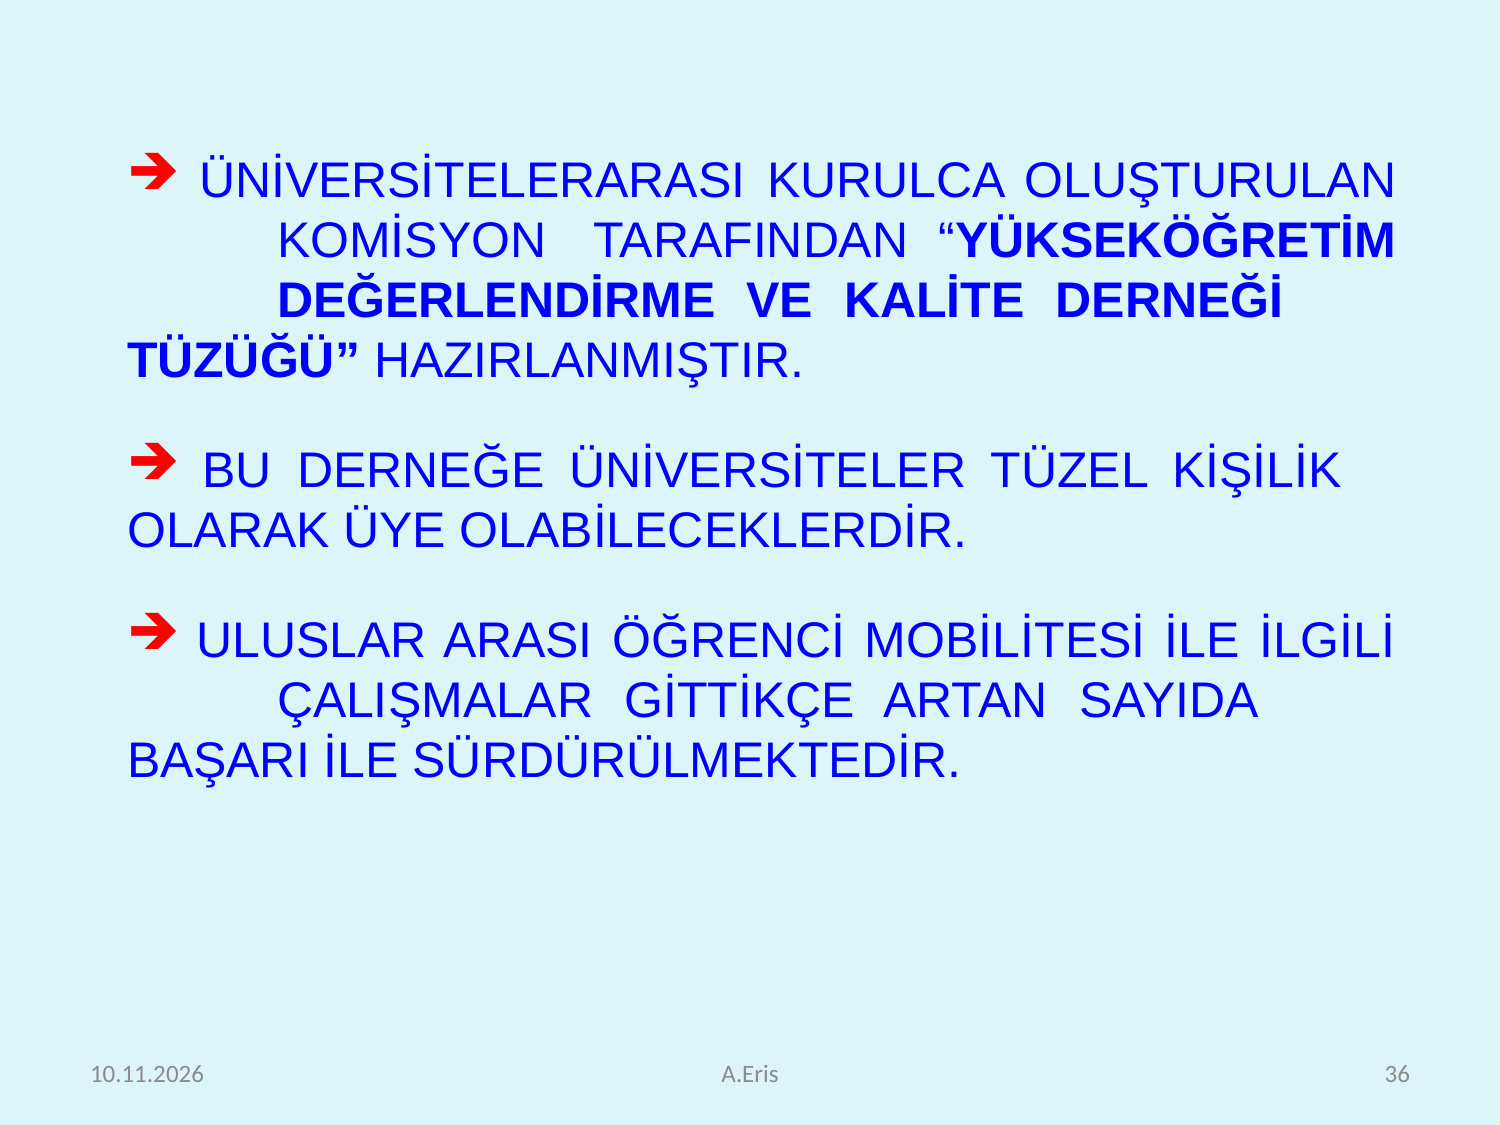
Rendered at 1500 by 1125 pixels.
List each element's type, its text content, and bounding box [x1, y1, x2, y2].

slide_number 36 [1074, 1042, 1425, 1103]
footer A.Eris [512, 1042, 988, 1103]
text_box ÜNİVERSİTELERARASI KURULCA OLUŞTURULAN KOMİSYON TARAFINDAN “YÜKSEKÖĞRETİM DEĞERLENDİRME VE KALİTE DERNEĞİ TÜZÜĞÜ” HAZIRLANMIŞTIR. BU DERNEĞE ÜNİVERSİTELER TÜZEL KİŞİLİK OLARAK ÜYE OLABİLECEKLERDİR. ULUSLAR ARASI ÖĞRENCİ MOBİLİTESİ İLE İLGİLİ ÇALIŞMALAR GİTTİKÇE ARTAN SAYIDA BAŞARI İLE SÜRDÜRÜLMEKTEDİR. [112, 140, 1412, 796]
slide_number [75, 1042, 425, 1103]
